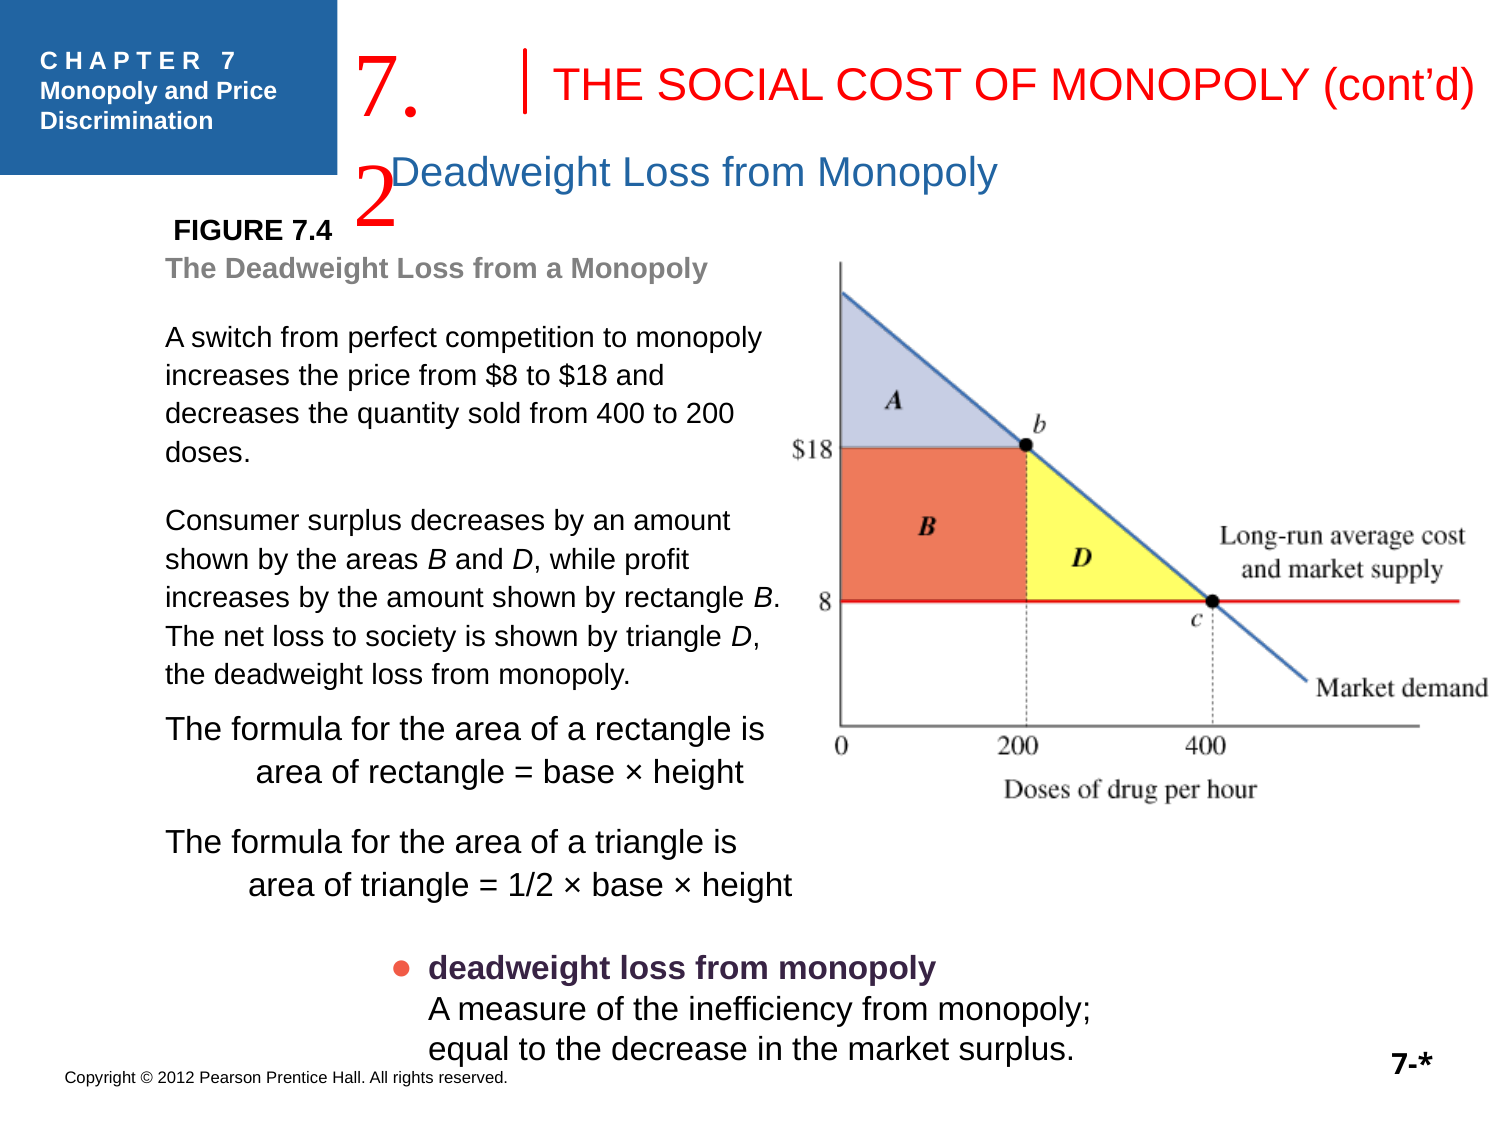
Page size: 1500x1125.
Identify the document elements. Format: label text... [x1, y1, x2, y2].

text_box 7.2 [338, 17, 484, 143]
text_box The formula for the area of a rectangle is area of rectangle = base × height [150, 699, 767, 800]
text_box Deadweight Loss from Monopoly [375, 137, 1450, 225]
text_box FIGURE 7.4 The Deadweight Loss from a Monopoly A switch from perfect competition to monopoly increases the price from $8 to $18 and decreases the quantity sold from 400 to 200 doses. Consumer surplus decreases by an amount shown by the areas B and D, while profit increases by the amount shown by rectangle B. The net loss to society is shown by triangle D, the deadweight loss from monopoly. [150, 200, 800, 698]
title THE SOCIAL COST OF MONOPOLY (cont’d) [537, 24, 1500, 125]
picture [774, 249, 1500, 823]
text_box ● deadweight loss from monopoly A measure of the inefficiency from monopoly; equal to the decrease in the market surplus. [375, 934, 1163, 1075]
text_box The formula for the area of a triangle is area of triangle = 1/2 × base × height [149, 812, 813, 912]
